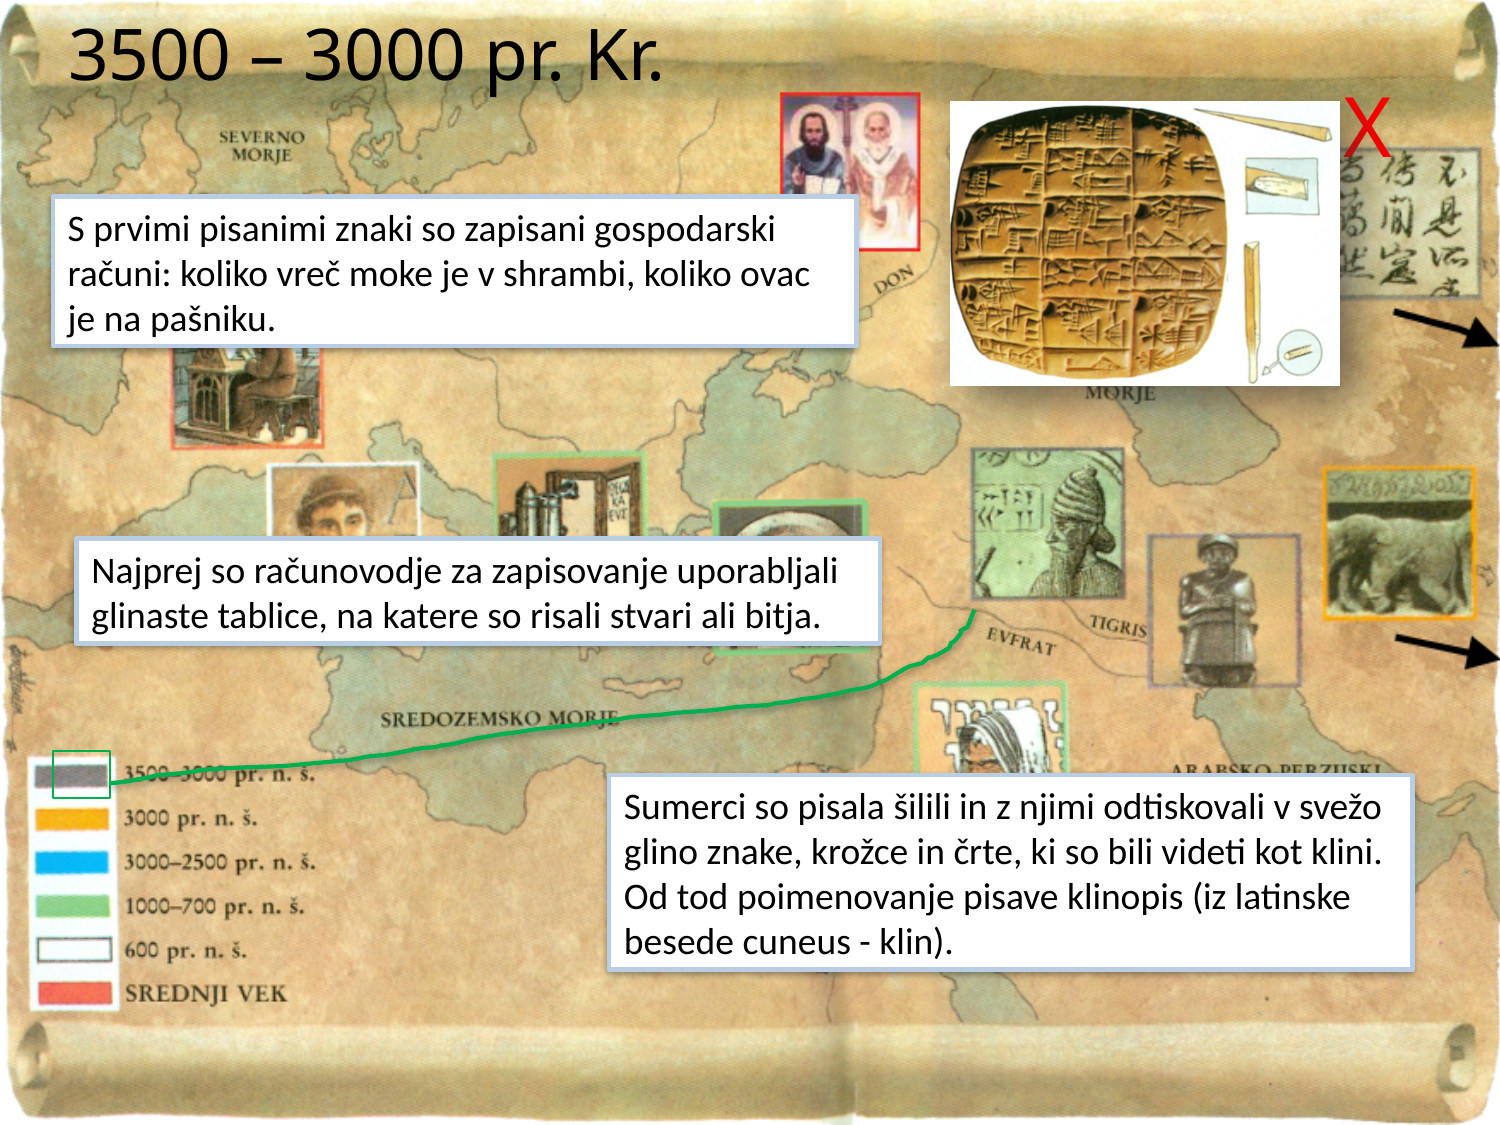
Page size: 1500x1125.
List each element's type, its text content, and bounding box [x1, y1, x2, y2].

text_box S prvimi pisanimi znaki so zapisani gospodarski računi: koliko vreč moke je v shrambi, koliko ovac je na pašniku. [52, 195, 857, 347]
text_box Najprej so računovodje za zapisovanje uporabljali glinaste tablice, na katere so risali stvari ali bitja. [76, 538, 881, 644]
text_box Sumerci so pisala šilili in z njimi odtiskovali v svežo glino znake, krožce in črte, ki so bili videti kot klini. Od tod poimenovanje pisave klinopis (iz latinske besede cuneus - klin). [608, 774, 1413, 971]
picture [0, 0, 1500, 1125]
text_box [109, 608, 977, 786]
title 3500 – 3000 pr. Kr. [53, 1, 1404, 189]
text_box [51, 749, 112, 801]
